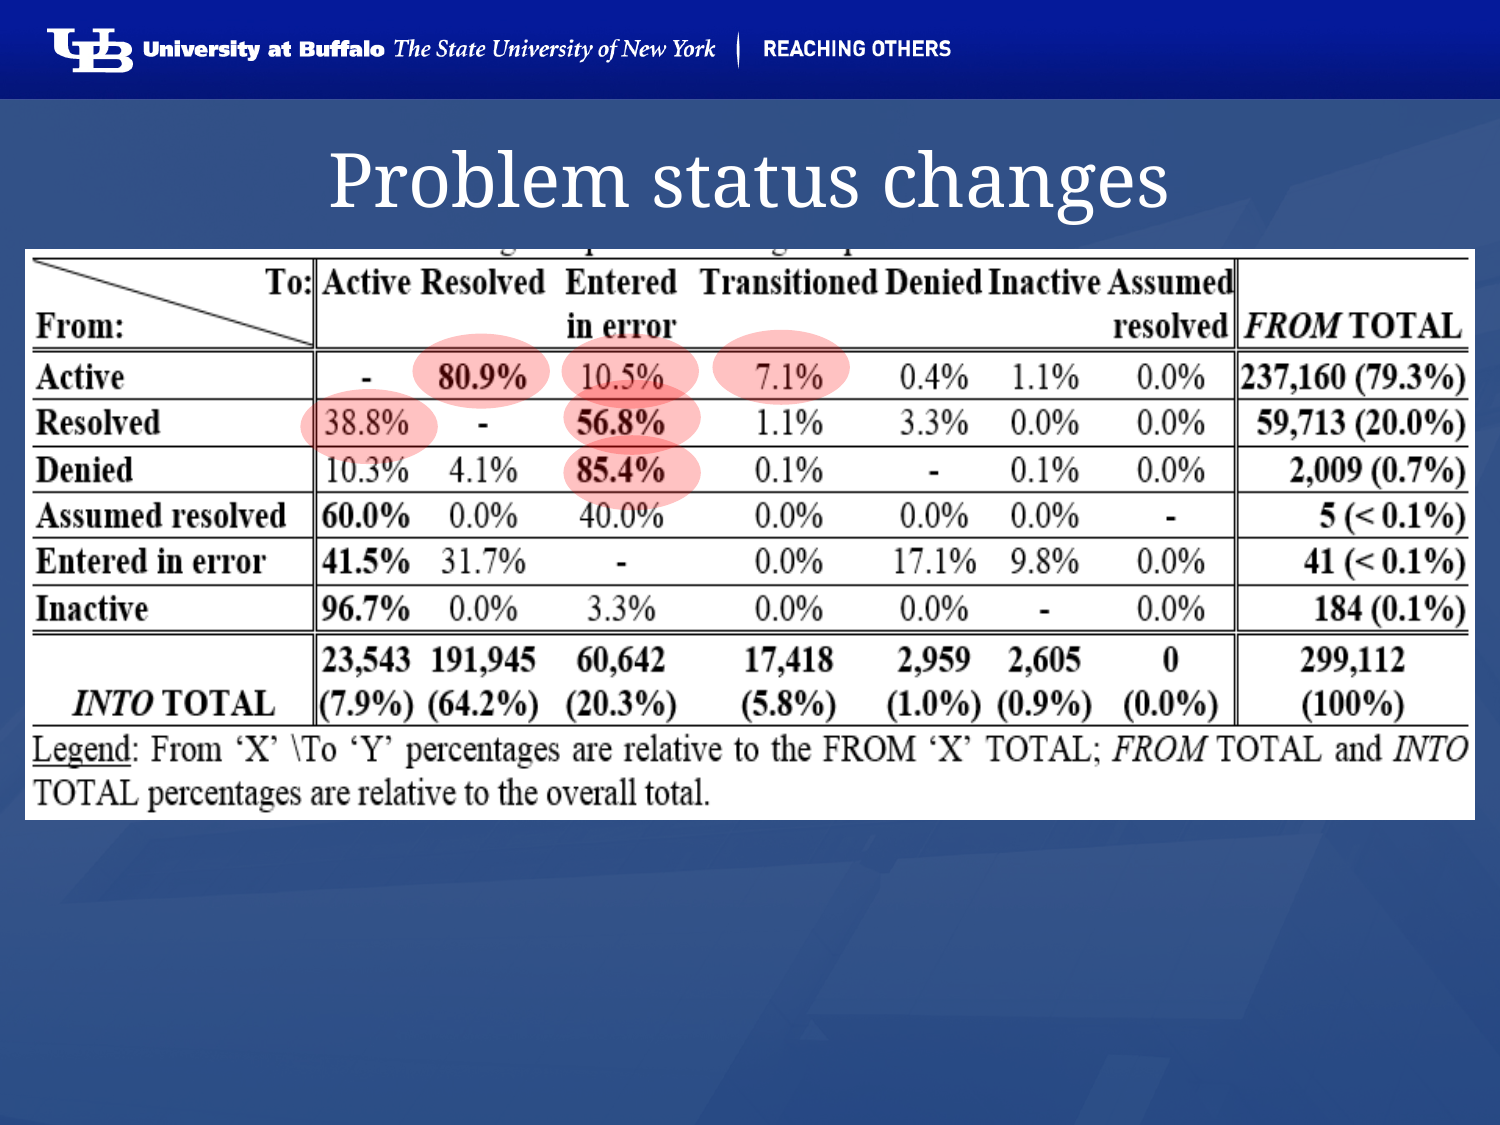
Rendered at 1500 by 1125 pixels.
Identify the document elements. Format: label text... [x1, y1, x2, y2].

title Problem status changes [37, 125, 1463, 248]
picture [0, 0, 1500, 99]
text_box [300, 379, 702, 465]
picture [25, 249, 1475, 820]
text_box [412, 329, 851, 409]
